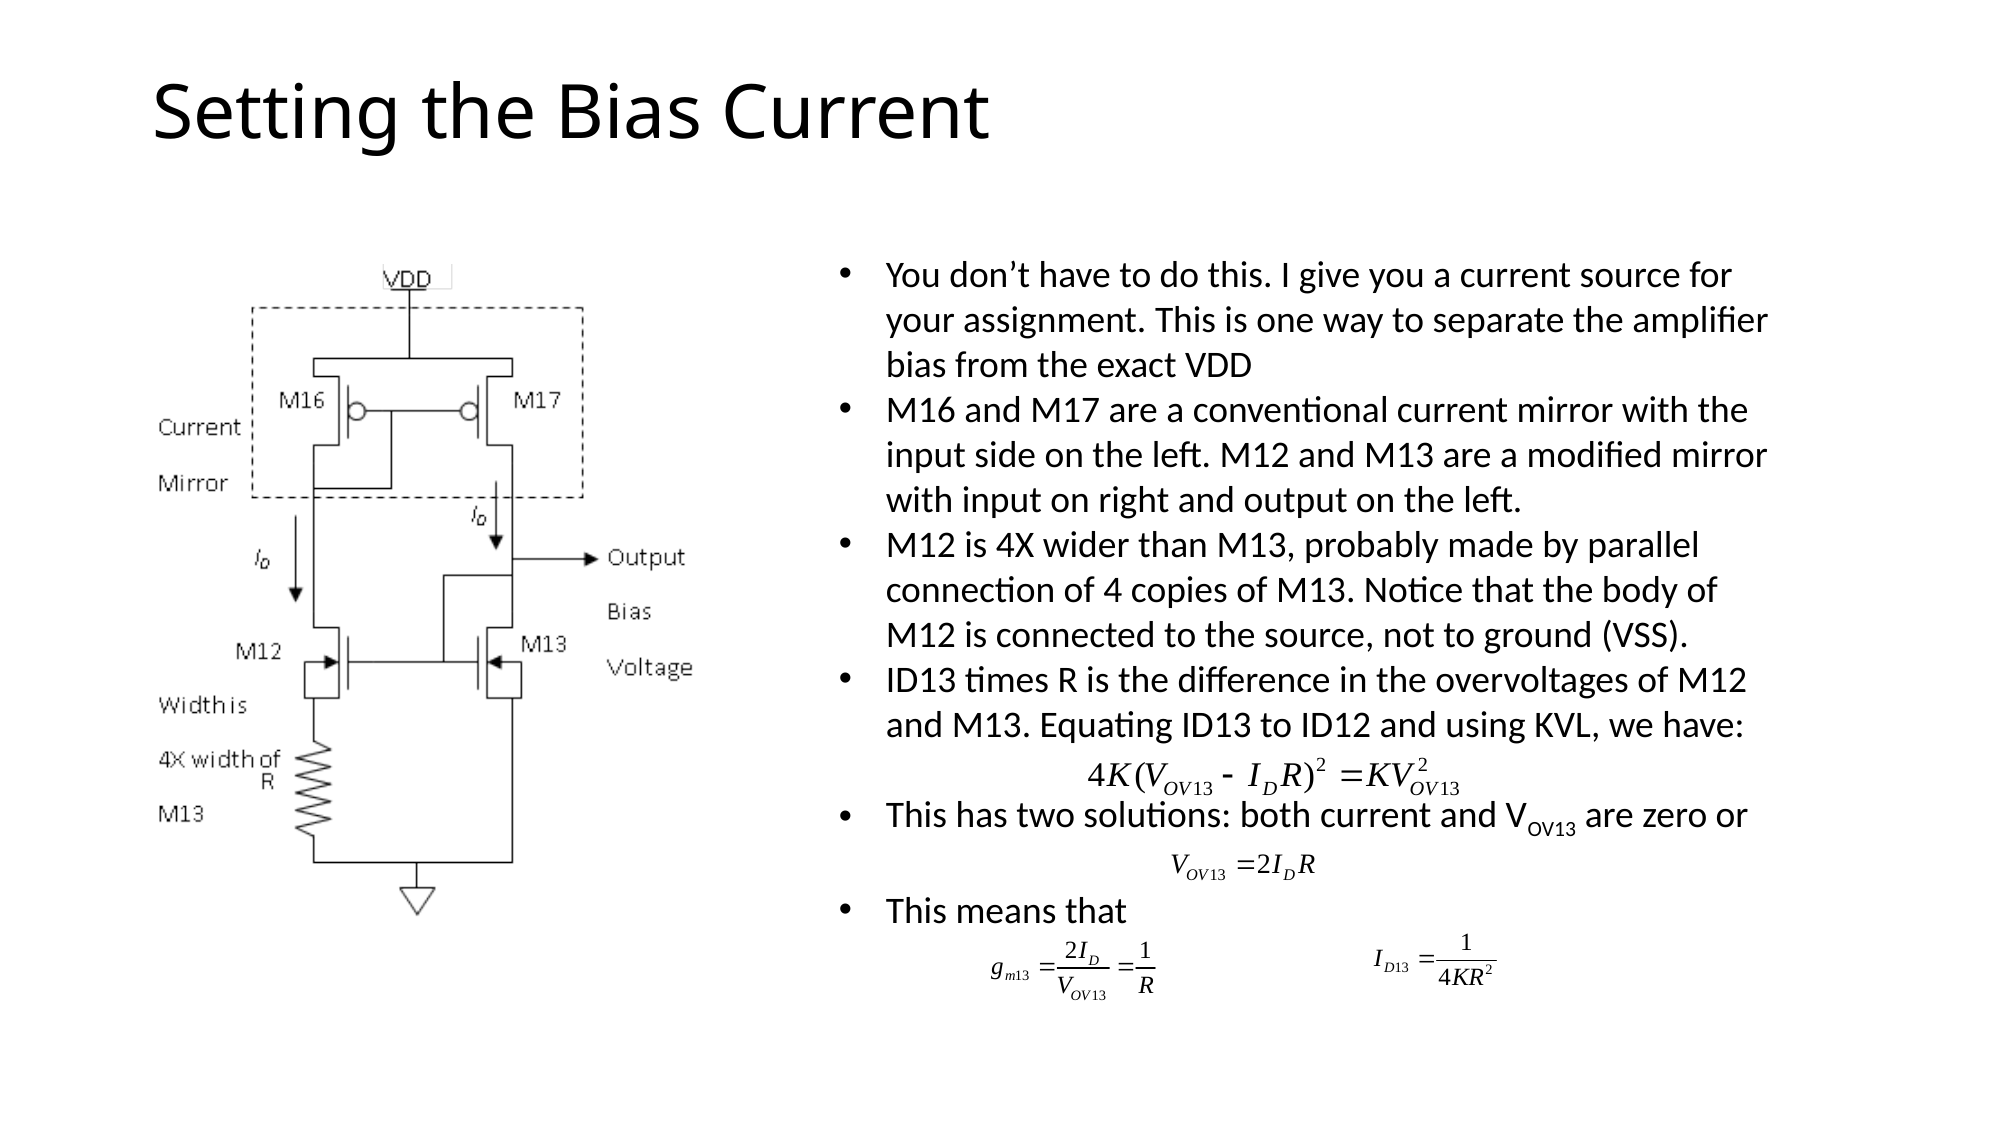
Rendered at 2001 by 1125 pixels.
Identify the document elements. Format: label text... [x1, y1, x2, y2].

picture [158, 264, 723, 918]
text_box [1082, 749, 1467, 805]
text_box You don’t have to do this. I give you a current source for your assignment. This is one way to separate the amplifier bias from the exact VDD M16 and M17 are a conventional current mirror with the input side on the left. M12 and M13 are a modified mirror with input on right and output on the left. M12 is 4X wider than M13, probably made by parallel connection of 4 copies of M13. Notice that the body of M12 is connected to the source, not to ground (VSS). ID13 times R is the difference in the overvoltages of M12 and M13. Equating ID13 to ID12 and using KVL, we have: This has two solutions: both current and VOV13 are zero or This means that [824, 242, 1798, 984]
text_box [1369, 927, 1501, 992]
title Setting the Bias Current [137, 59, 1863, 169]
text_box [986, 934, 1160, 1006]
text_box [1168, 845, 1322, 888]
